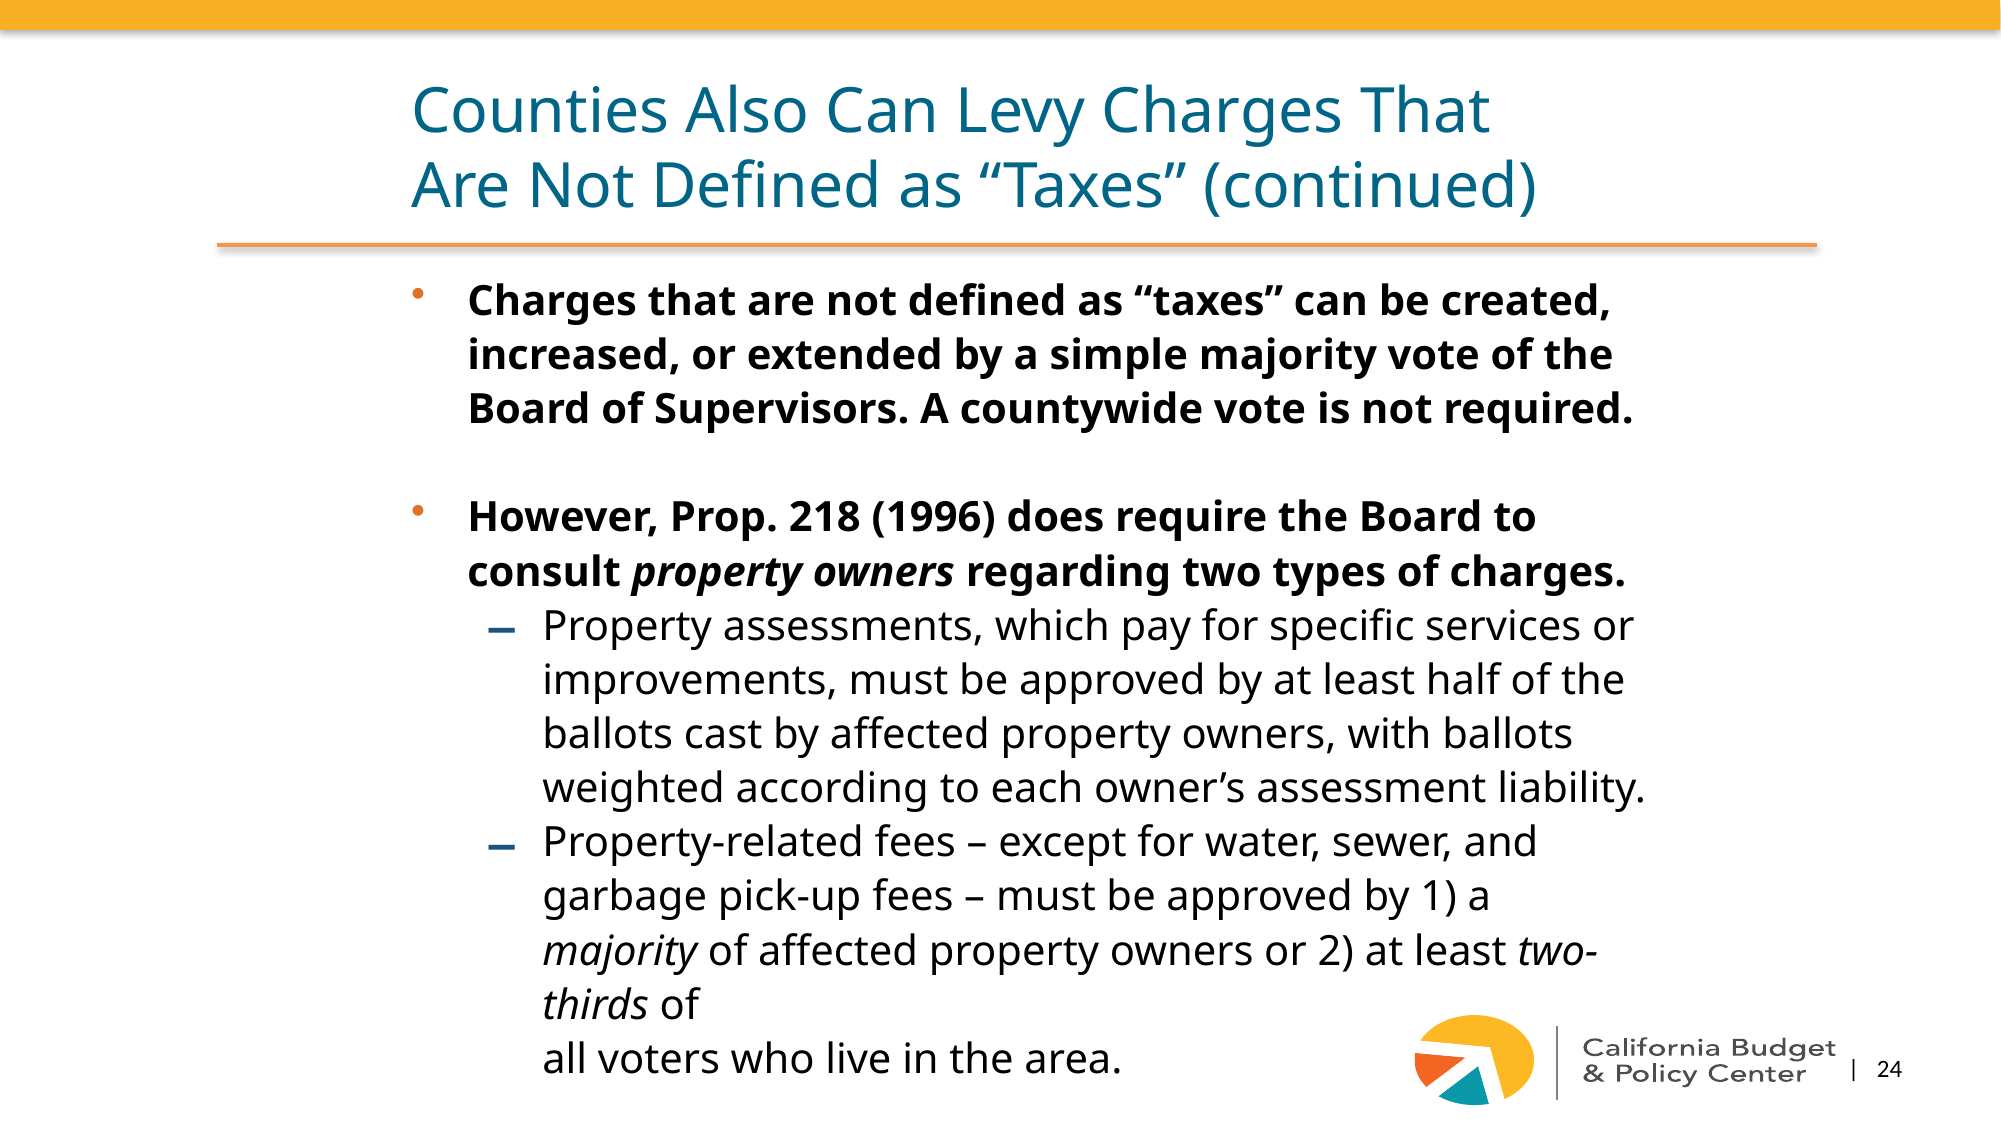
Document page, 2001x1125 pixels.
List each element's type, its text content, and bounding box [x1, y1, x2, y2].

text_box Charges that are not defined as “taxes” can be created, increased, or extended by a simple majority vote of the Board of Supervisors. A countywide vote is not required. However, Prop. 218 (1996) does require the Board to consult property owners regarding two types of charges. Property assessments, which pay for specific services or improvements, must be approved by at least half of the ballots cast by affected property owners, with ballots weighted according to each owner’s assessment liability. Property-related fees – except for water, sewer, and garbage pick-up fees – must be approved by 1) a majority of affected property owners or 2) at least two-thirds of all voters who live in the area. [396, 262, 1663, 1050]
text_box Counties Also Can Levy Charges That Are Not Defined as “Taxes” (continued) [396, 62, 1663, 225]
